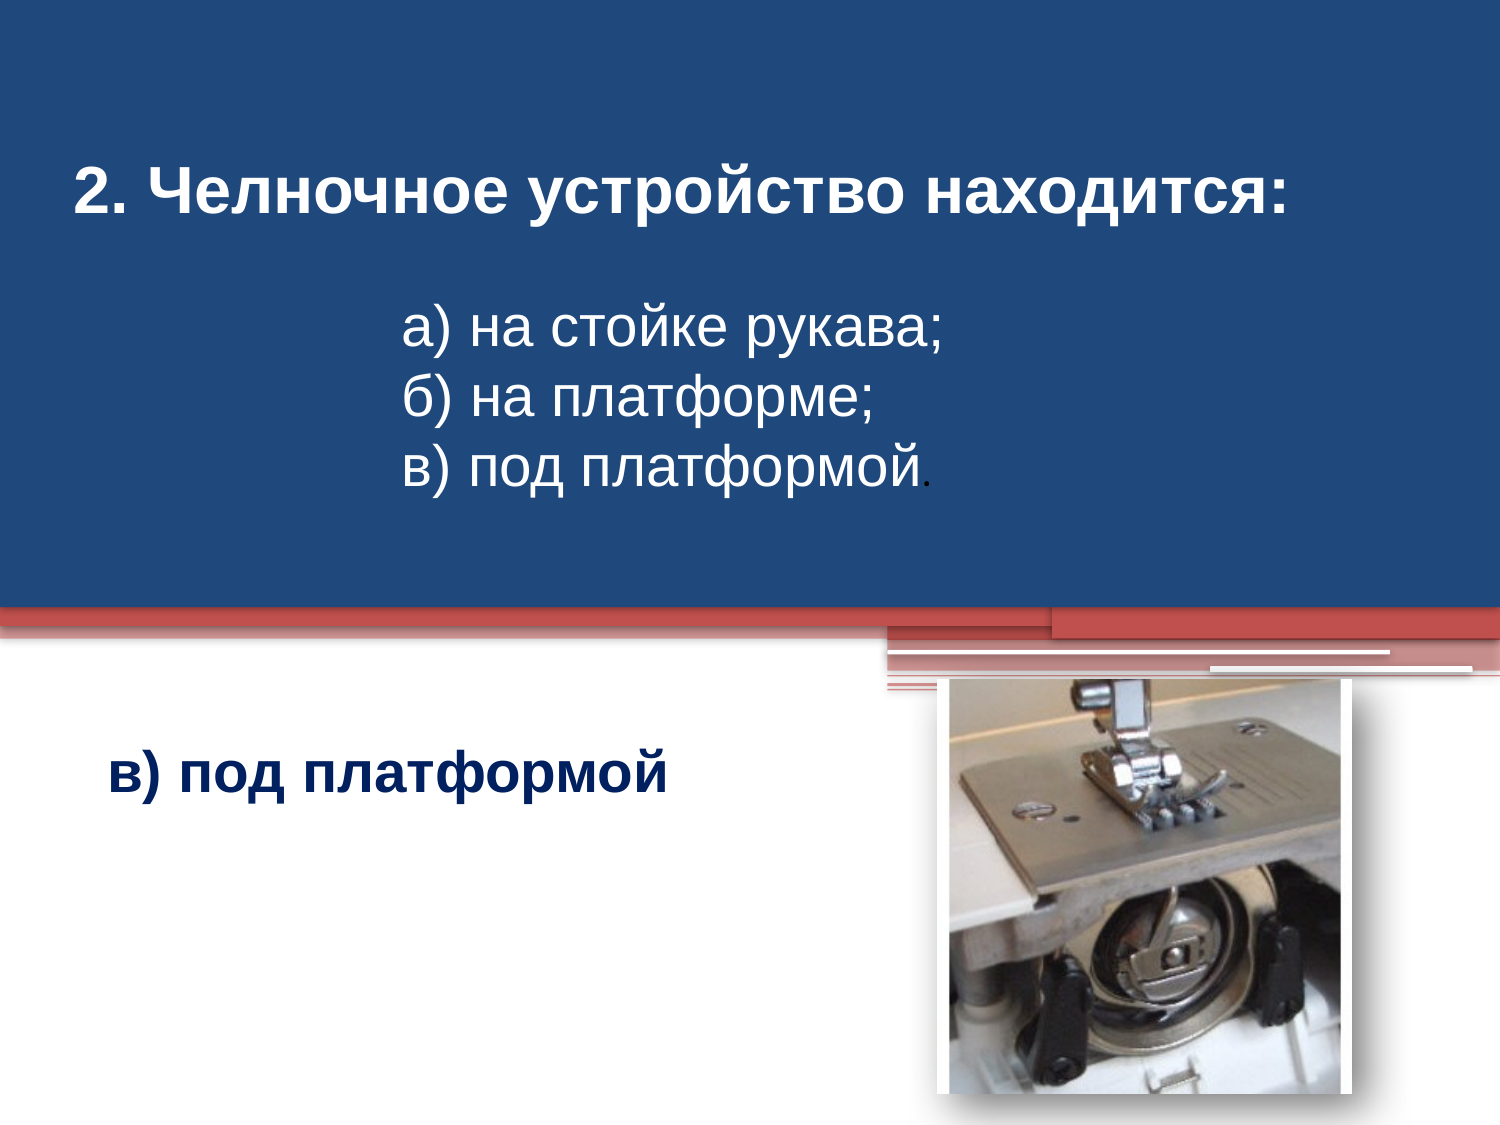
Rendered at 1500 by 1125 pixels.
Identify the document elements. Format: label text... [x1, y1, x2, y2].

title 2. Челночное устройство находится: [58, 58, 1447, 235]
picture [937, 679, 1352, 1094]
text_box а) на стойке рукава; б) на платформе; в) под платформой. [386, 281, 1453, 506]
subtitle в) под платформой [82, 726, 895, 1014]
